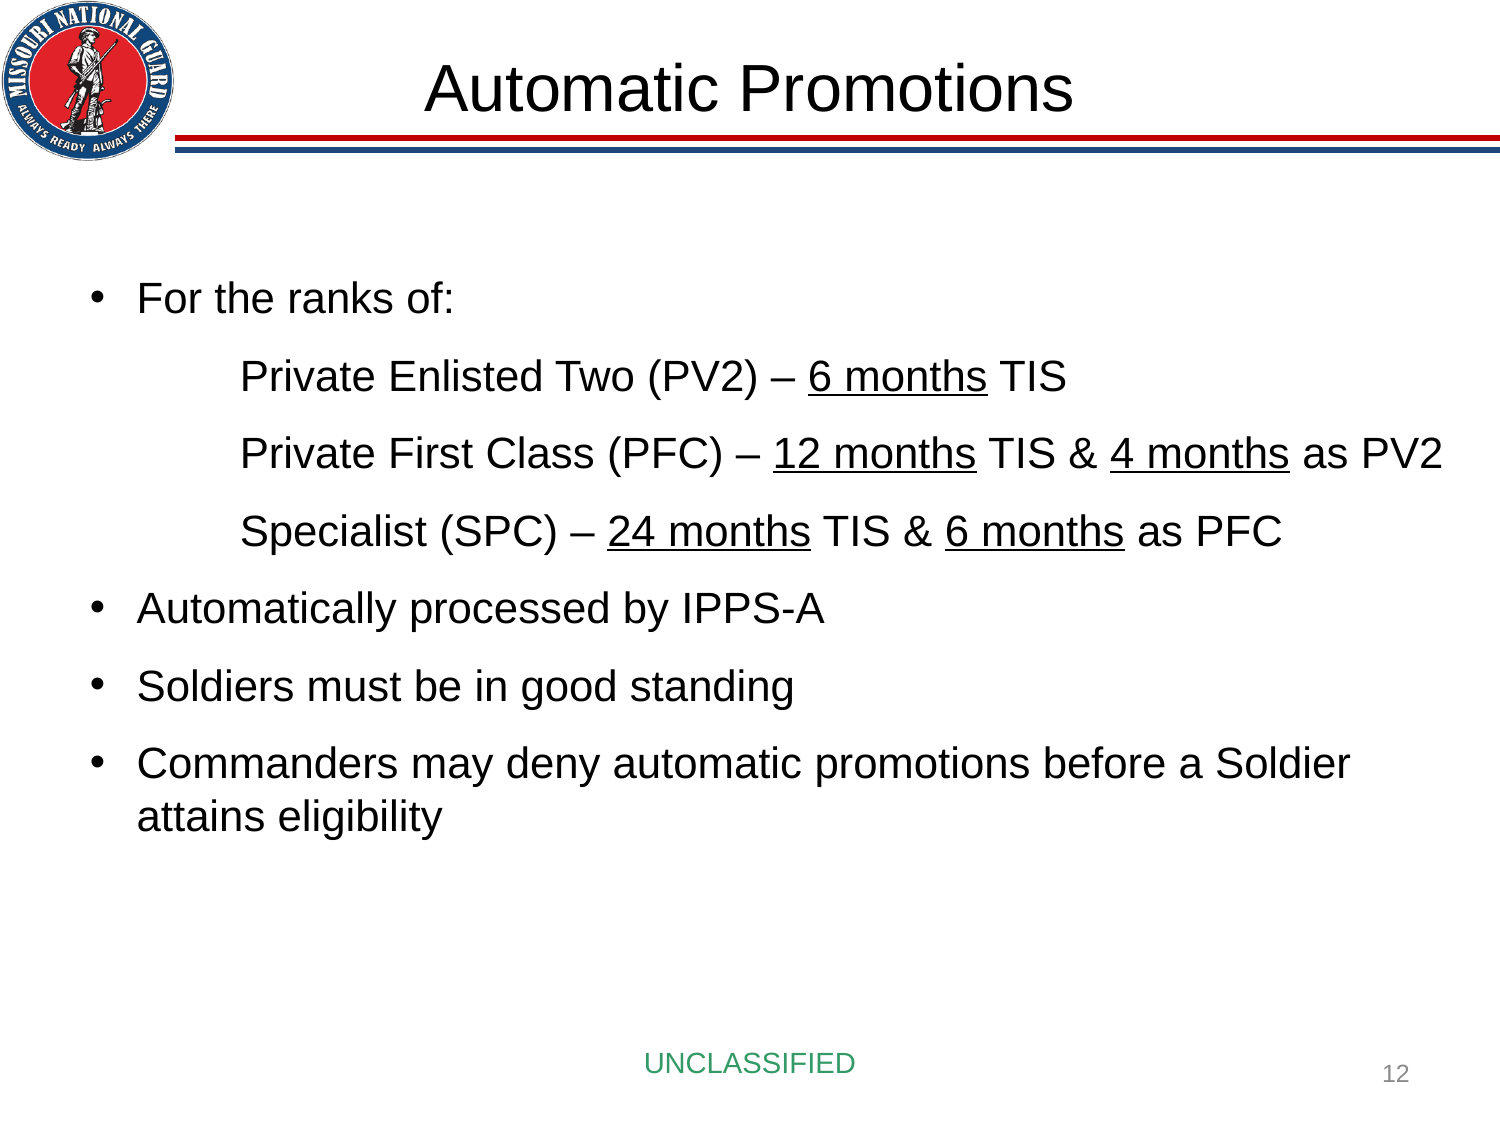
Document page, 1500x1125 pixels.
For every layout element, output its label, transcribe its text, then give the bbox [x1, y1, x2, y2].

text_box Automatic Promotions [0, 37, 1500, 133]
slide_number 12 [1074, 1042, 1425, 1103]
text_box For the ranks of: Private Enlisted Two (PV2) – 6 months TIS Private First Class (PFC) – 12 months TIS & 4 months as PV2 Specialist (SPC) – 24 months TIS & 6 months as PFC Automatically processed by IPPS-A Soldiers must be in good standing Commanders may deny automatic promotions before a Soldier attains eligibility [74, 262, 1500, 848]
picture [0, 133, 175, 162]
picture [0, 0, 175, 37]
